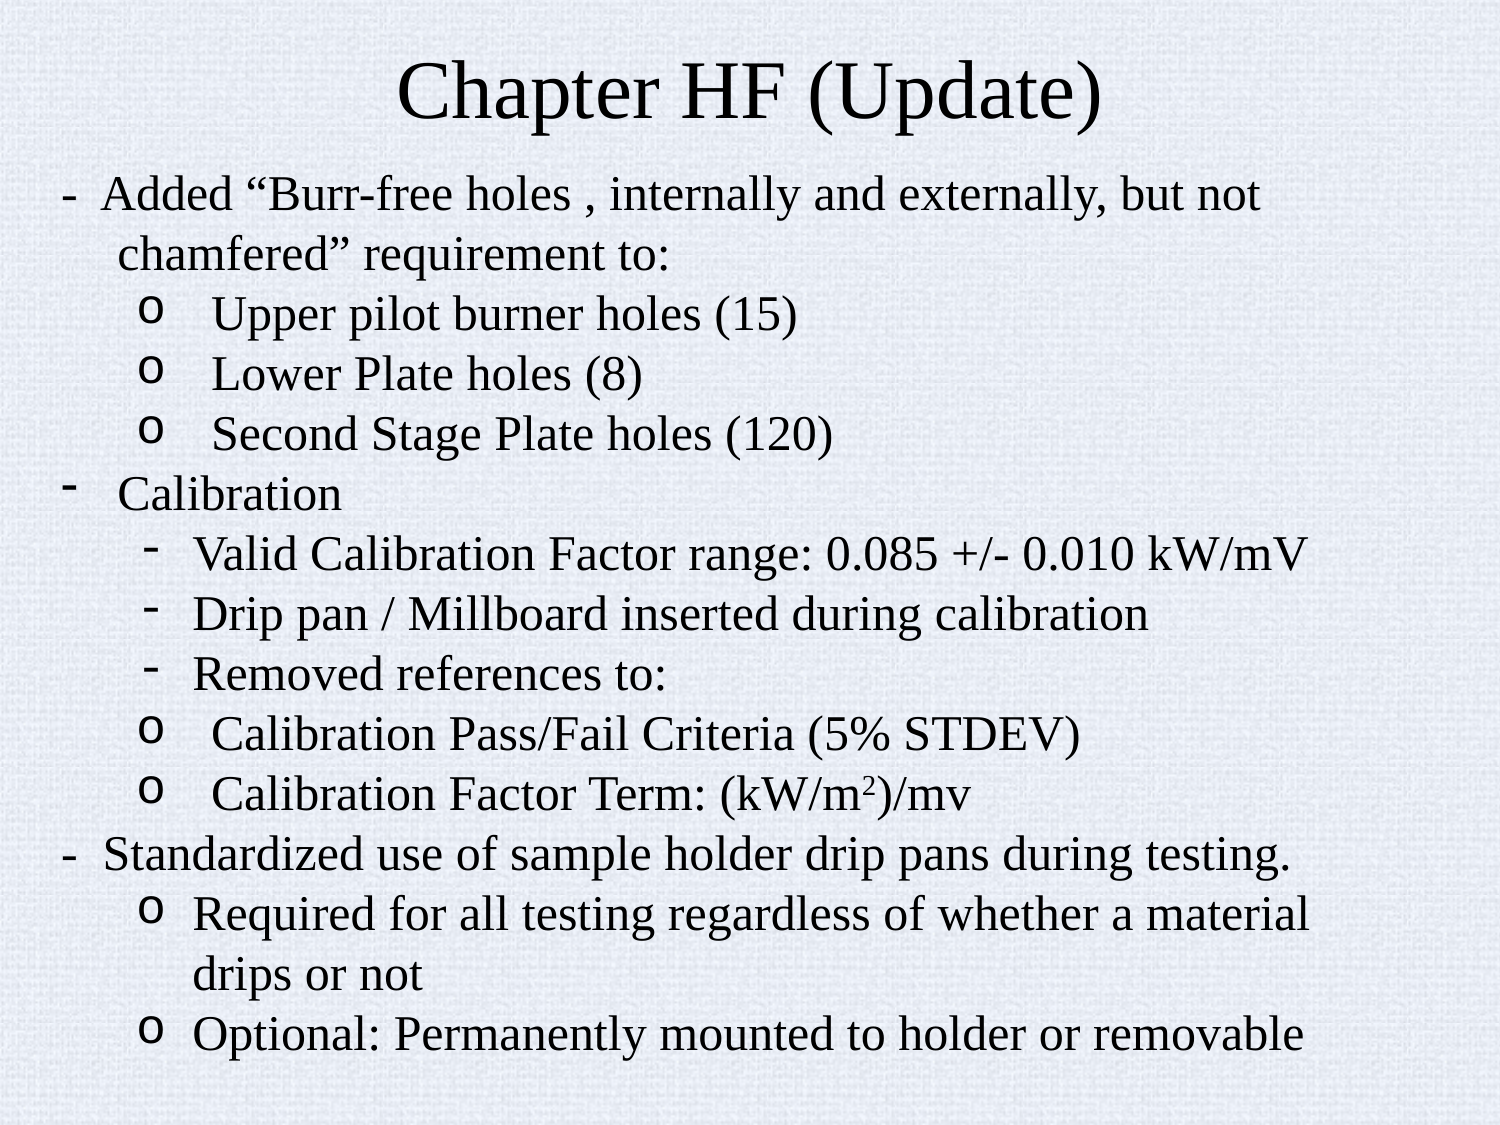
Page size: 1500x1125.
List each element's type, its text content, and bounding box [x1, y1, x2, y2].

title Chapter HF (Update) [0, 35, 1500, 136]
text_box - Added “Burr-free holes , internally and externally, but not chamfered” requirement to: Upper pilot burner holes (15) Lower Plate holes (8) Second Stage Plate holes (120) Calibration Valid Calibration Factor range: 0.085 +/- 0.010 kW/mV Drip pan / Millboard inserted during calibration Removed references to: Calibration Pass/Fail Criteria (5% STDEV) Calibration Factor Term: (kW/m2)/mv - Standardized use of sample holder drip pans during testing. Required for all testing regardless of whether a material drips or not Optional: Permanently mounted to holder or removable [46, 152, 1432, 1068]
